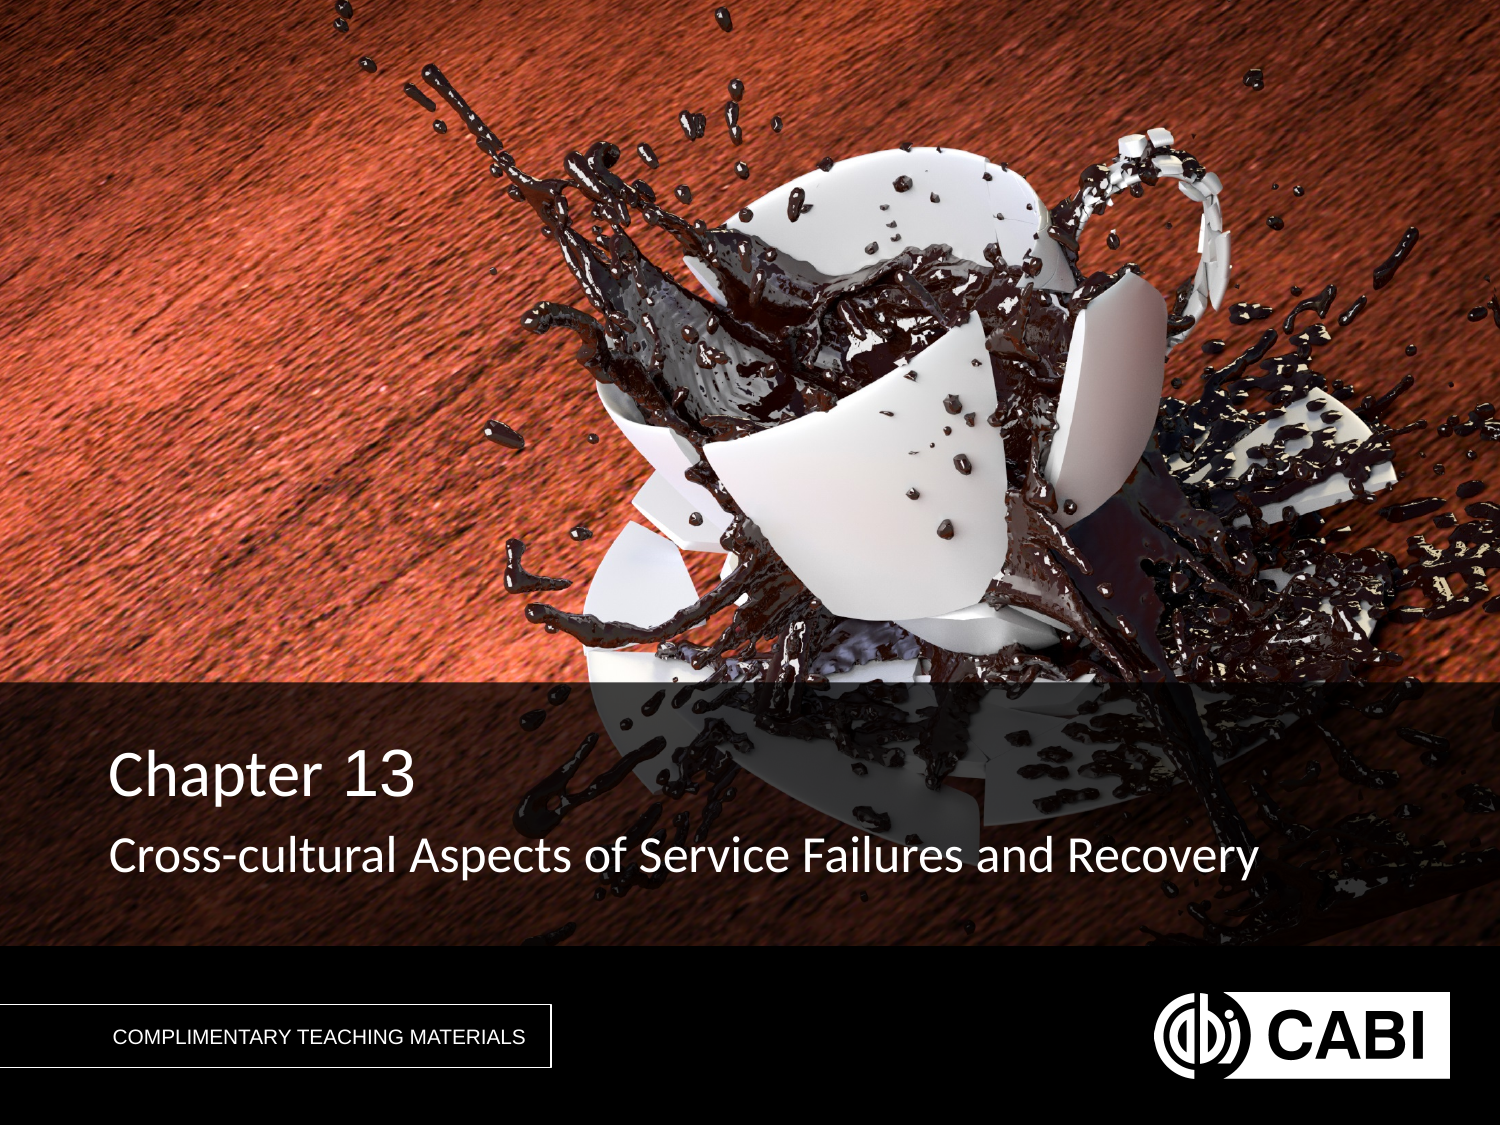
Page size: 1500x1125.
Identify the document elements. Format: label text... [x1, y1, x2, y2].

subtitle Chapter 13 Cross-cultural Aspects of Service Failures and Recovery [93, 722, 1369, 833]
picture [0, 0, 1500, 946]
picture [1154, 992, 1450, 1079]
